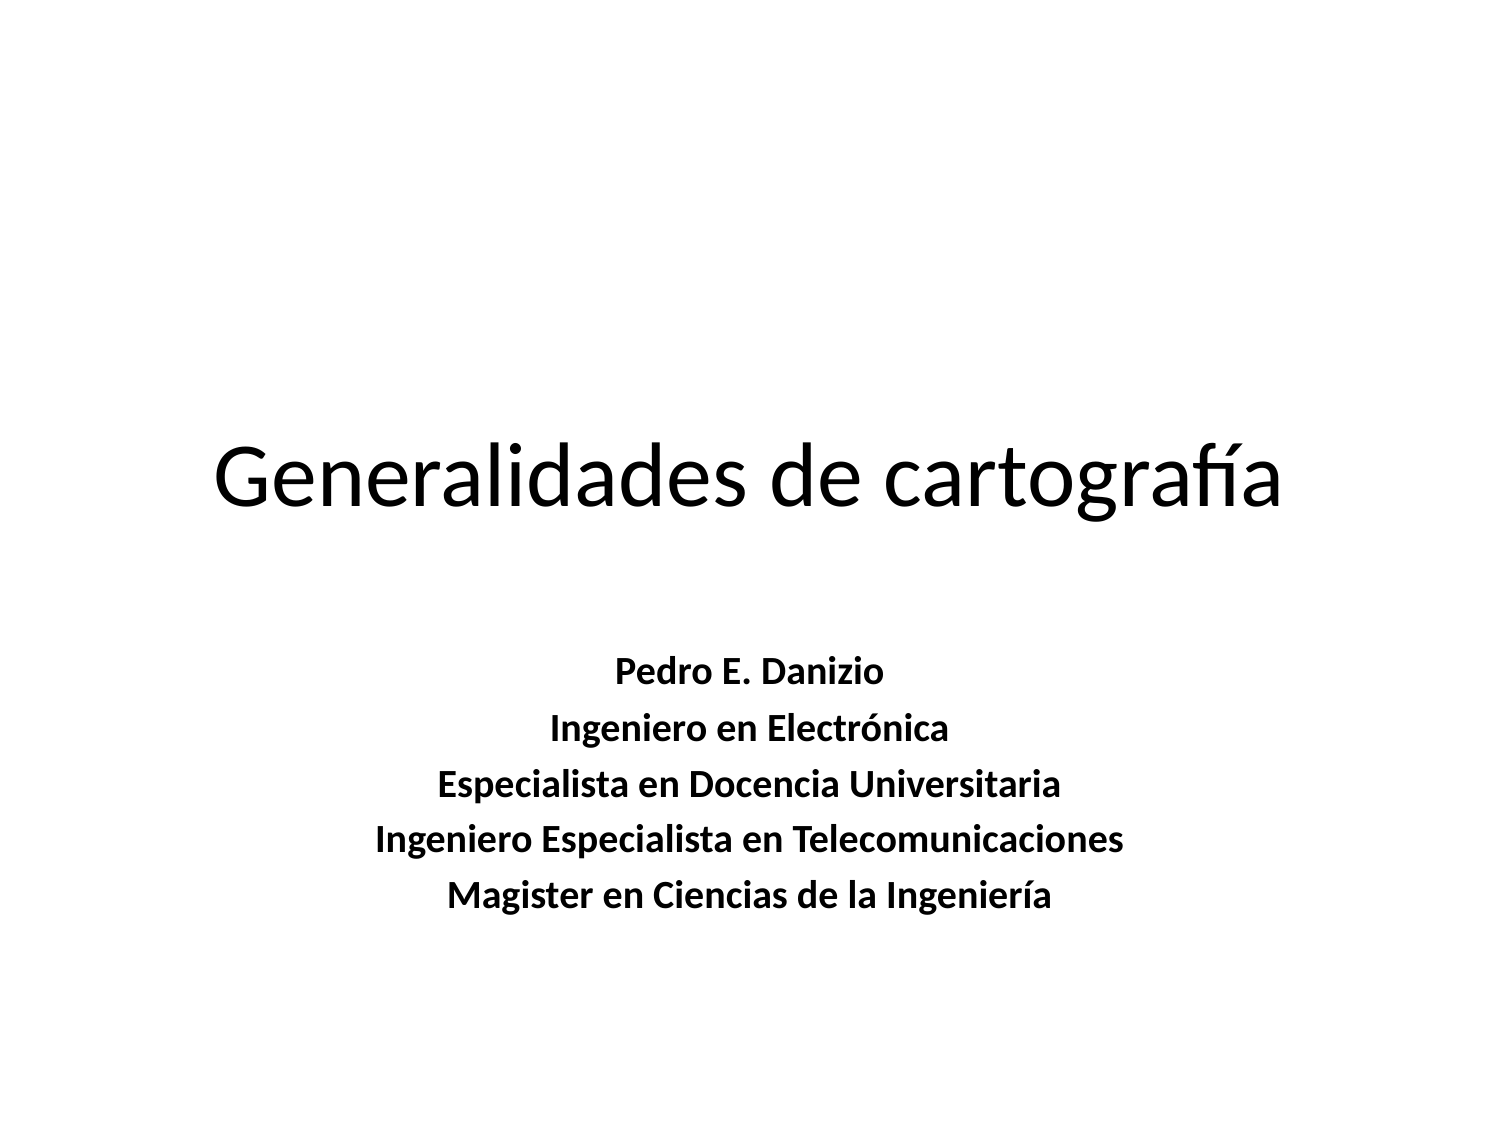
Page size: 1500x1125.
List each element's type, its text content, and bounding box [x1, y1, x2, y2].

subtitle Pedro E. Danizio Ingeniero en Electrónica Especialista en Docencia Universitaria Ingeniero Especialista en Telecomunicaciones Magister en Ciencias de la Ingeniería [224, 637, 1276, 926]
title Generalidades de cartografía [112, 349, 1388, 591]
